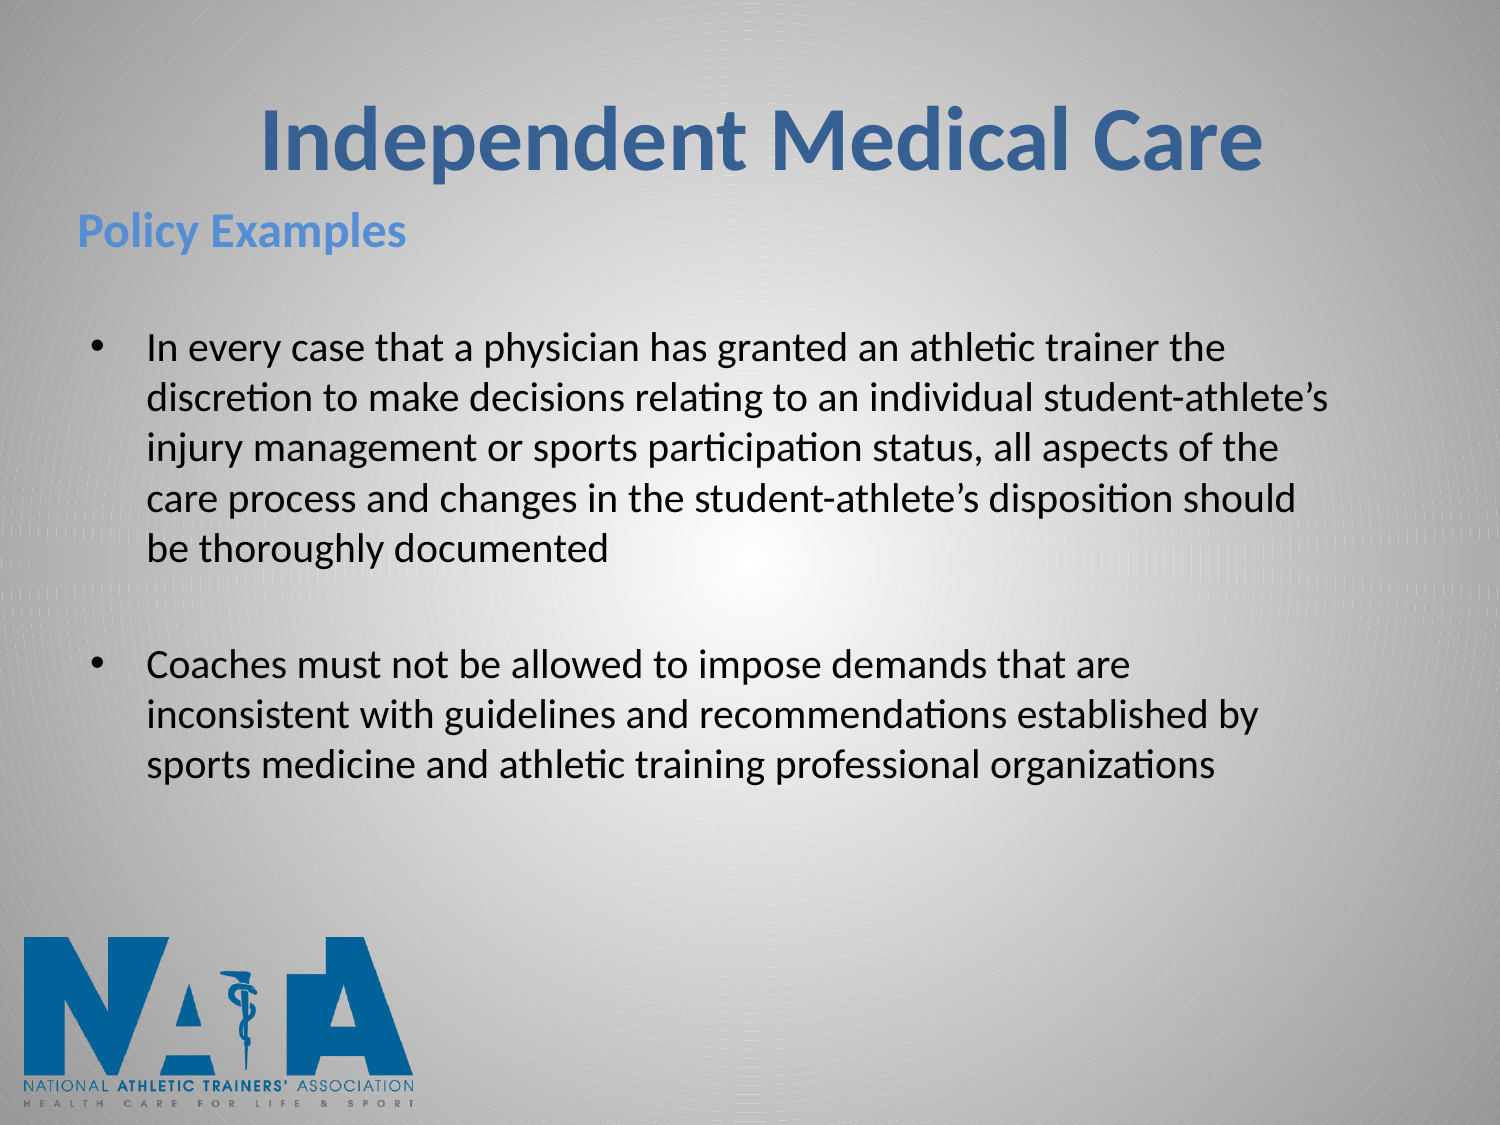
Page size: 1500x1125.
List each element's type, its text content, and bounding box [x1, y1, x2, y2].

picture [24, 937, 413, 1107]
list Policy Examples [62, 185, 726, 265]
title Independent Medical Care [87, 56, 1438, 212]
list In every case that a physician has granted an athletic trainer the discretion to make decisions relating to an individual student-athlete’s injury management or sports participation status, all aspects of the care process and changes in the student-athlete’s disposition should be thoroughly documented Coaches must not be allowed to impose demands that are inconsistent with guidelines and recommendations established by sports medicine and athletic training professional organizations [75, 312, 1350, 961]
